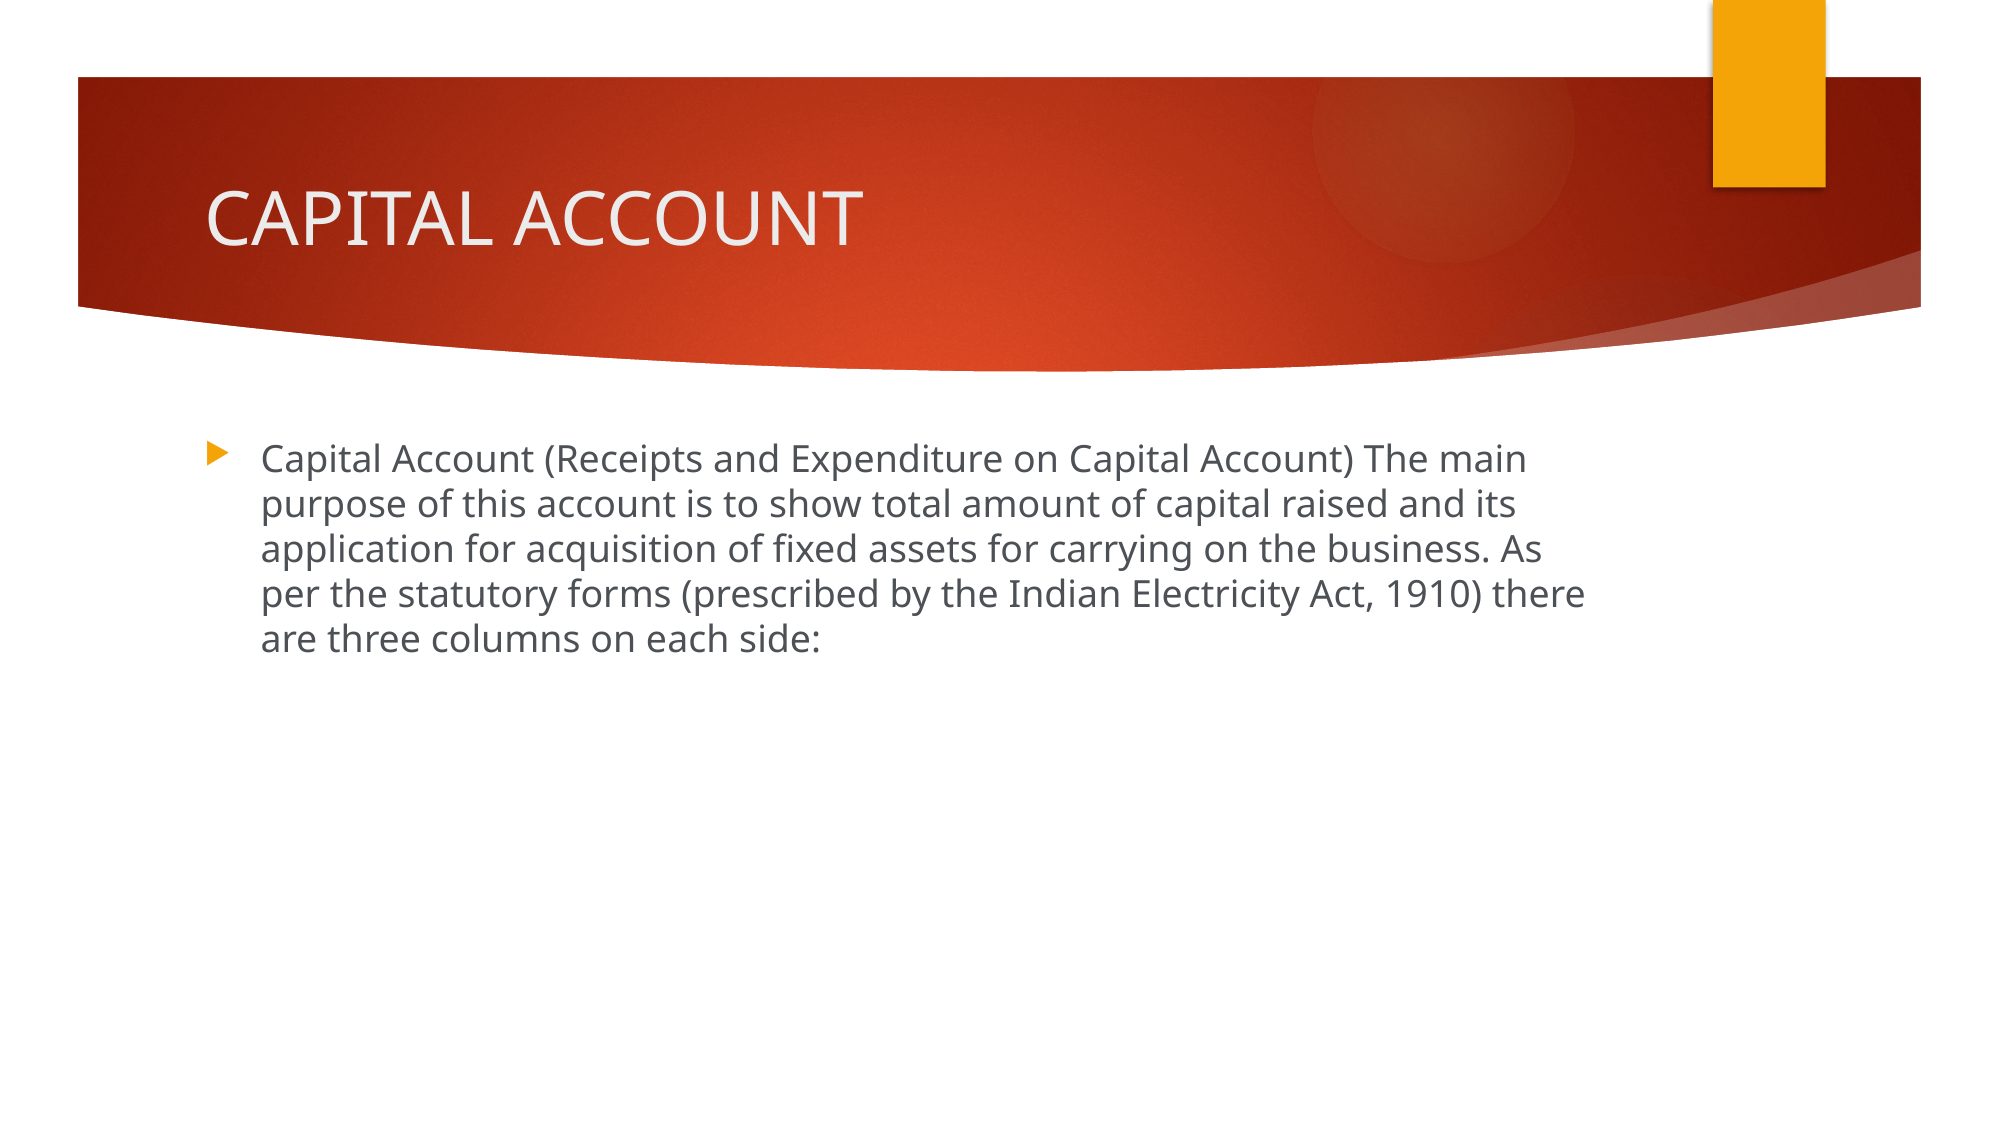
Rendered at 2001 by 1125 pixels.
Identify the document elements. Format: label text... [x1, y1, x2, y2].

title CAPITAL ACCOUNT [189, 155, 1627, 275]
list Capital Account (Receipts and Expenditure on Capital Account) The main purpose of this account is to show total amount of capital raised and its application for acquisition of fixed assets for carrying on the business. As per the statutory forms (prescribed by the Indian Electricity Act, 1910) there are three columns on each side: [189, 427, 1627, 988]
